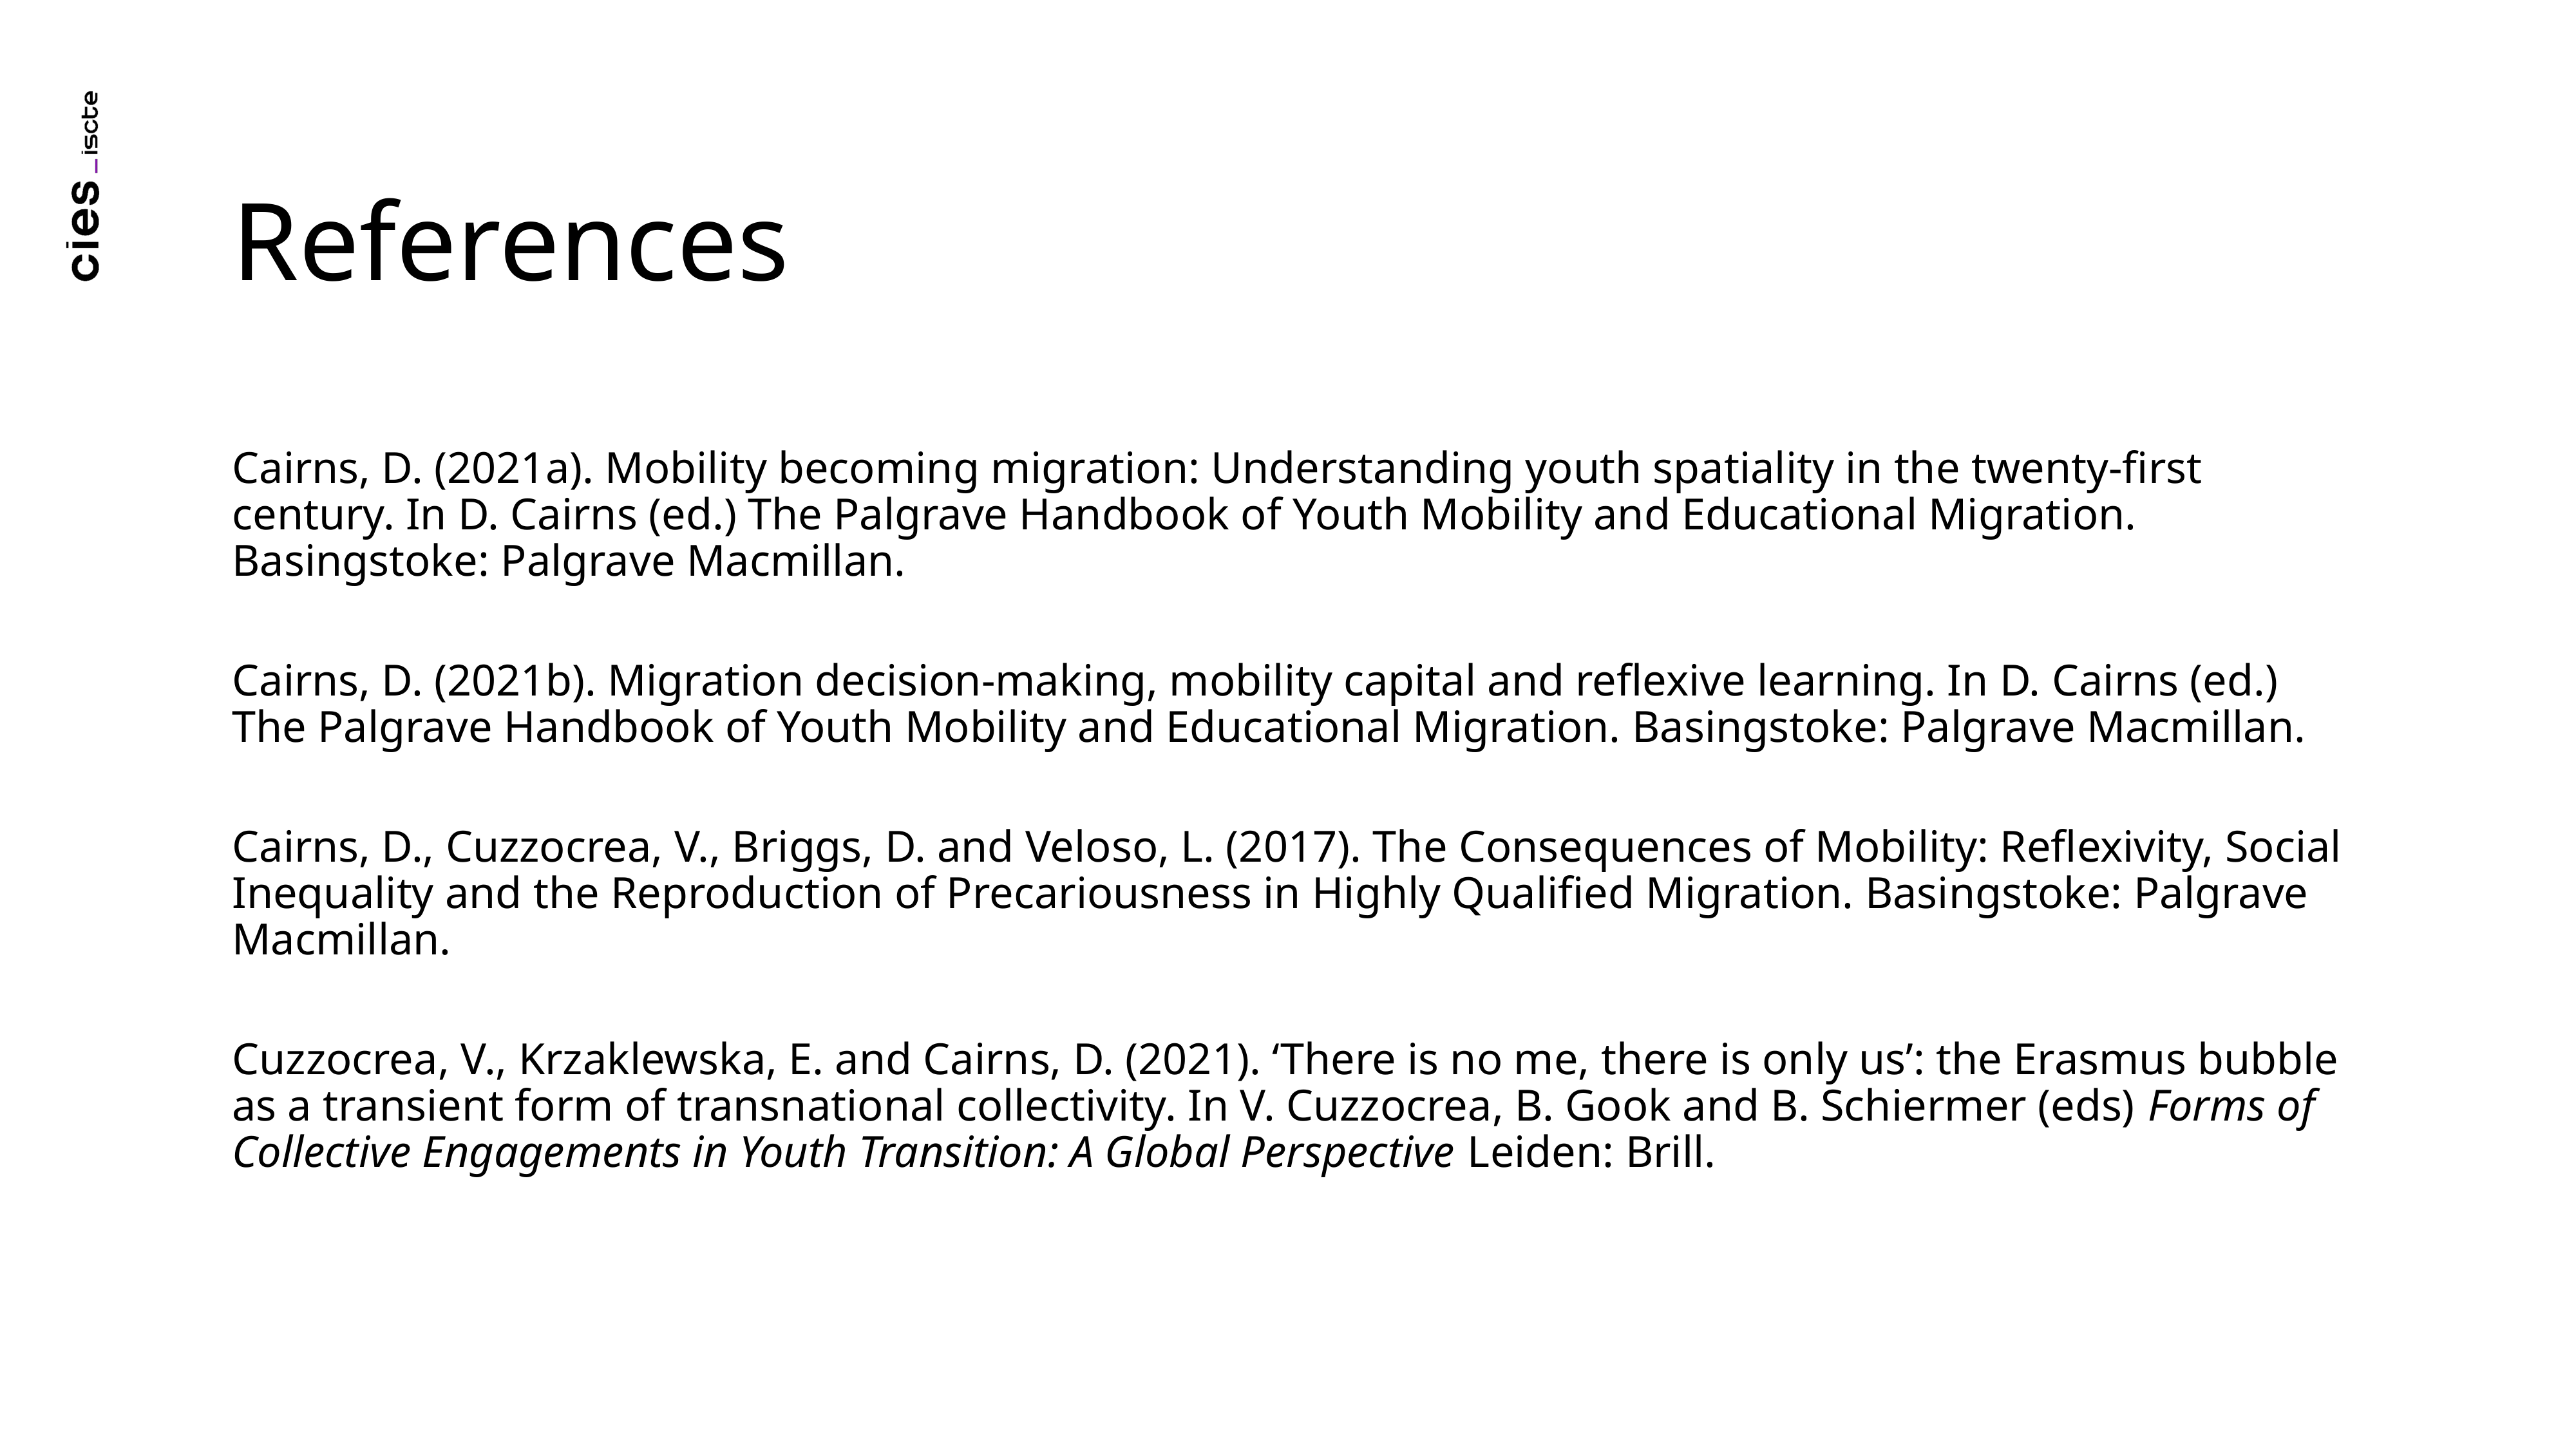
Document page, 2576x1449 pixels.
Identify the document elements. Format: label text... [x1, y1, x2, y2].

picture [10, 59, 160, 309]
list References Cairns, D. (2021a). Mobility becoming migration: Understanding youth spatiality in the twenty-first century. In D. Cairns (ed.) The Palgrave Handbook of Youth Mobility and Educational Migration. Basingstoke: Palgrave Macmillan. Cairns, D. (2021b). Migration decision-making, mobility capital and reflexive learning. In D. Cairns (ed.) The Palgrave Handbook of Youth Mobility and Educational Migration. Basingstoke: Palgrave Macmillan. Cairns, D., Cuzzocrea, V., Briggs, D. and Veloso, L. (2017). The Consequences of Mobility: Reflexivity, Social Inequality and the Reproduction of Precariousness in Highly Qualified Migration. Basingstoke: Palgrave Macmillan. Cuzzocrea, V., Krzaklewska, E. and Cairns, D. (2021). ‘There is no me, there is only us’: the Erasmus bubble as a transient form of transnational collectivity. In V. Cuzzocrea, B. Gook and B. Schiermer (eds) Forms of Collective Engagements in Youth Transition: A Global Perspective Leiden: Brill. [222, 182, 2354, 1247]
